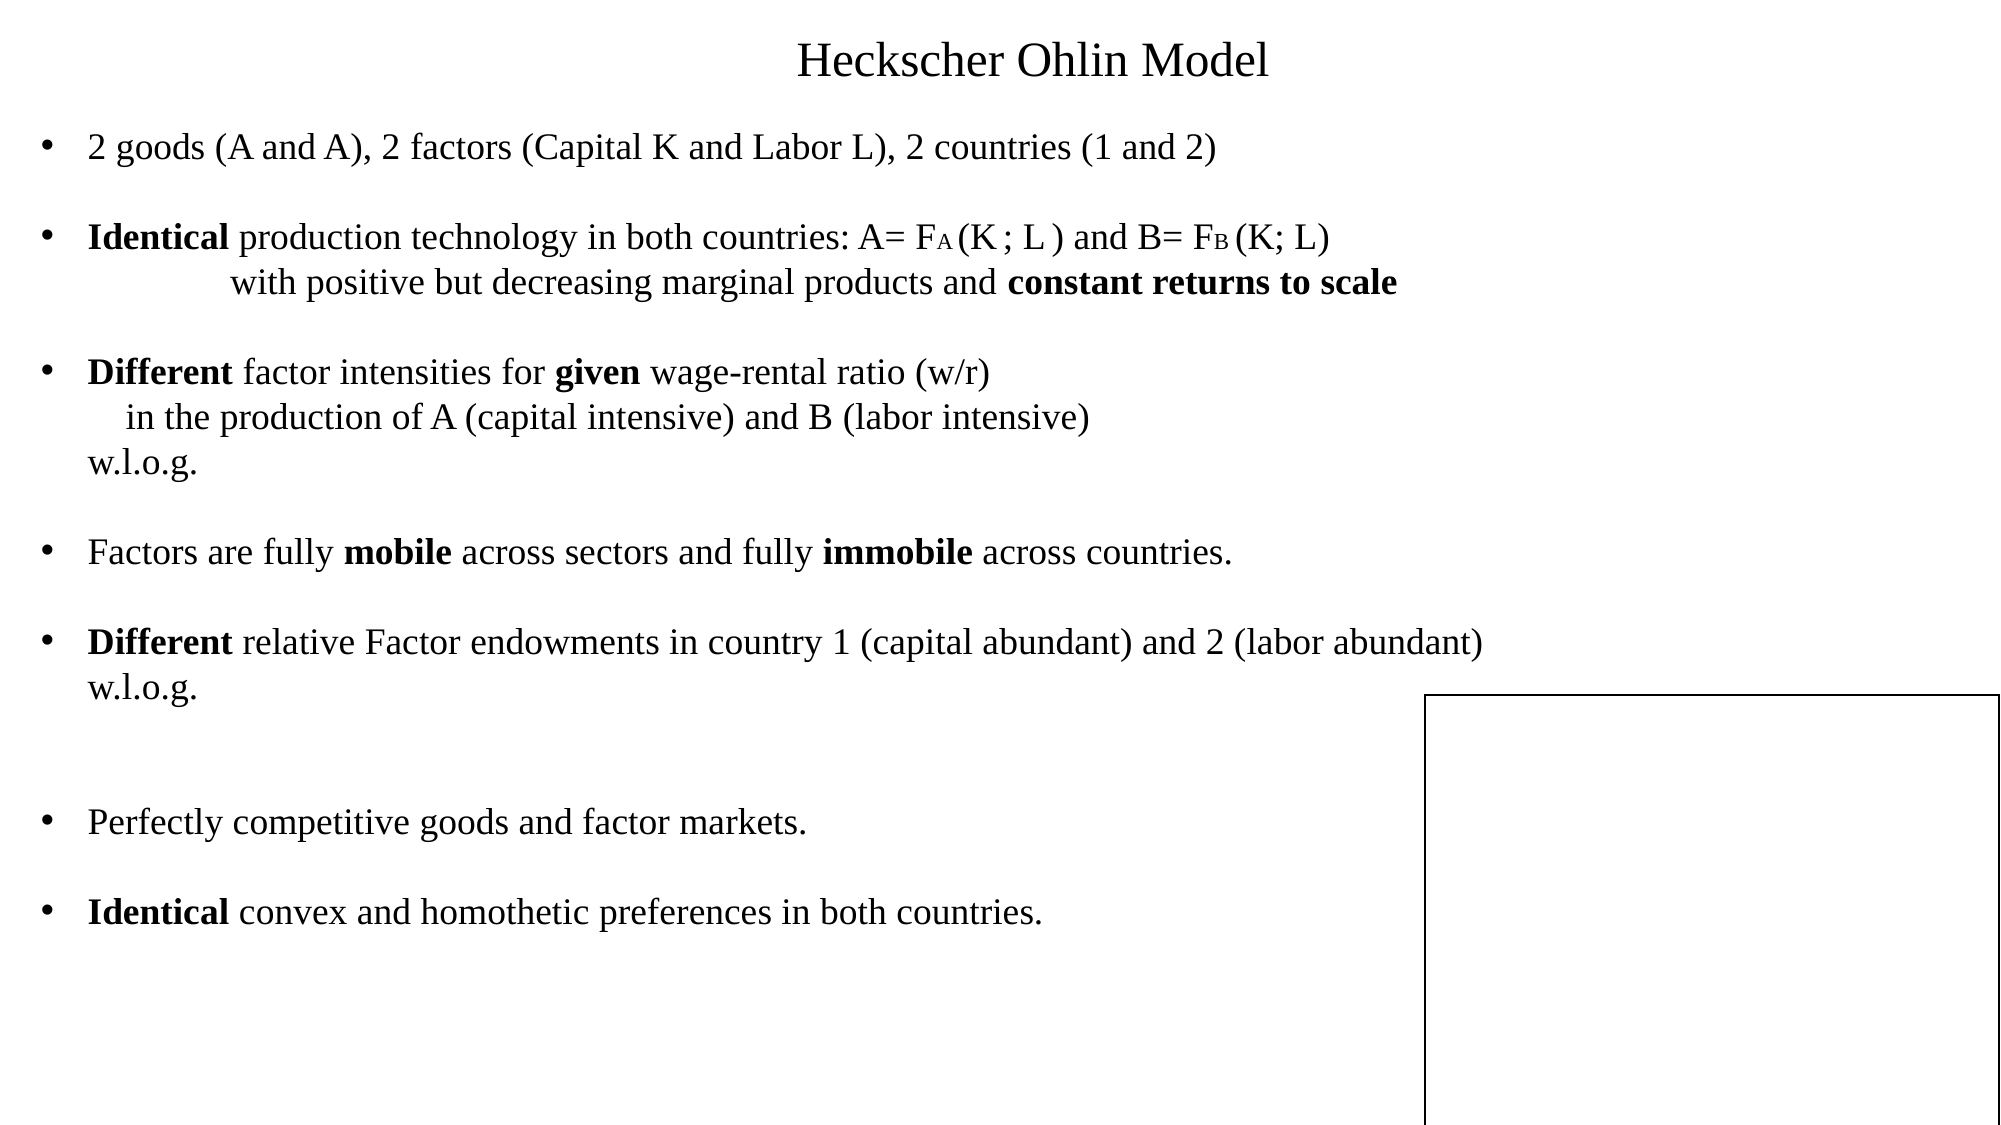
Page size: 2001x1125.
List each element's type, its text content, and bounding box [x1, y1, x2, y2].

text_box [1424, 694, 2000, 1125]
text_box Heckscher Ohlin Model [318, 20, 1749, 94]
